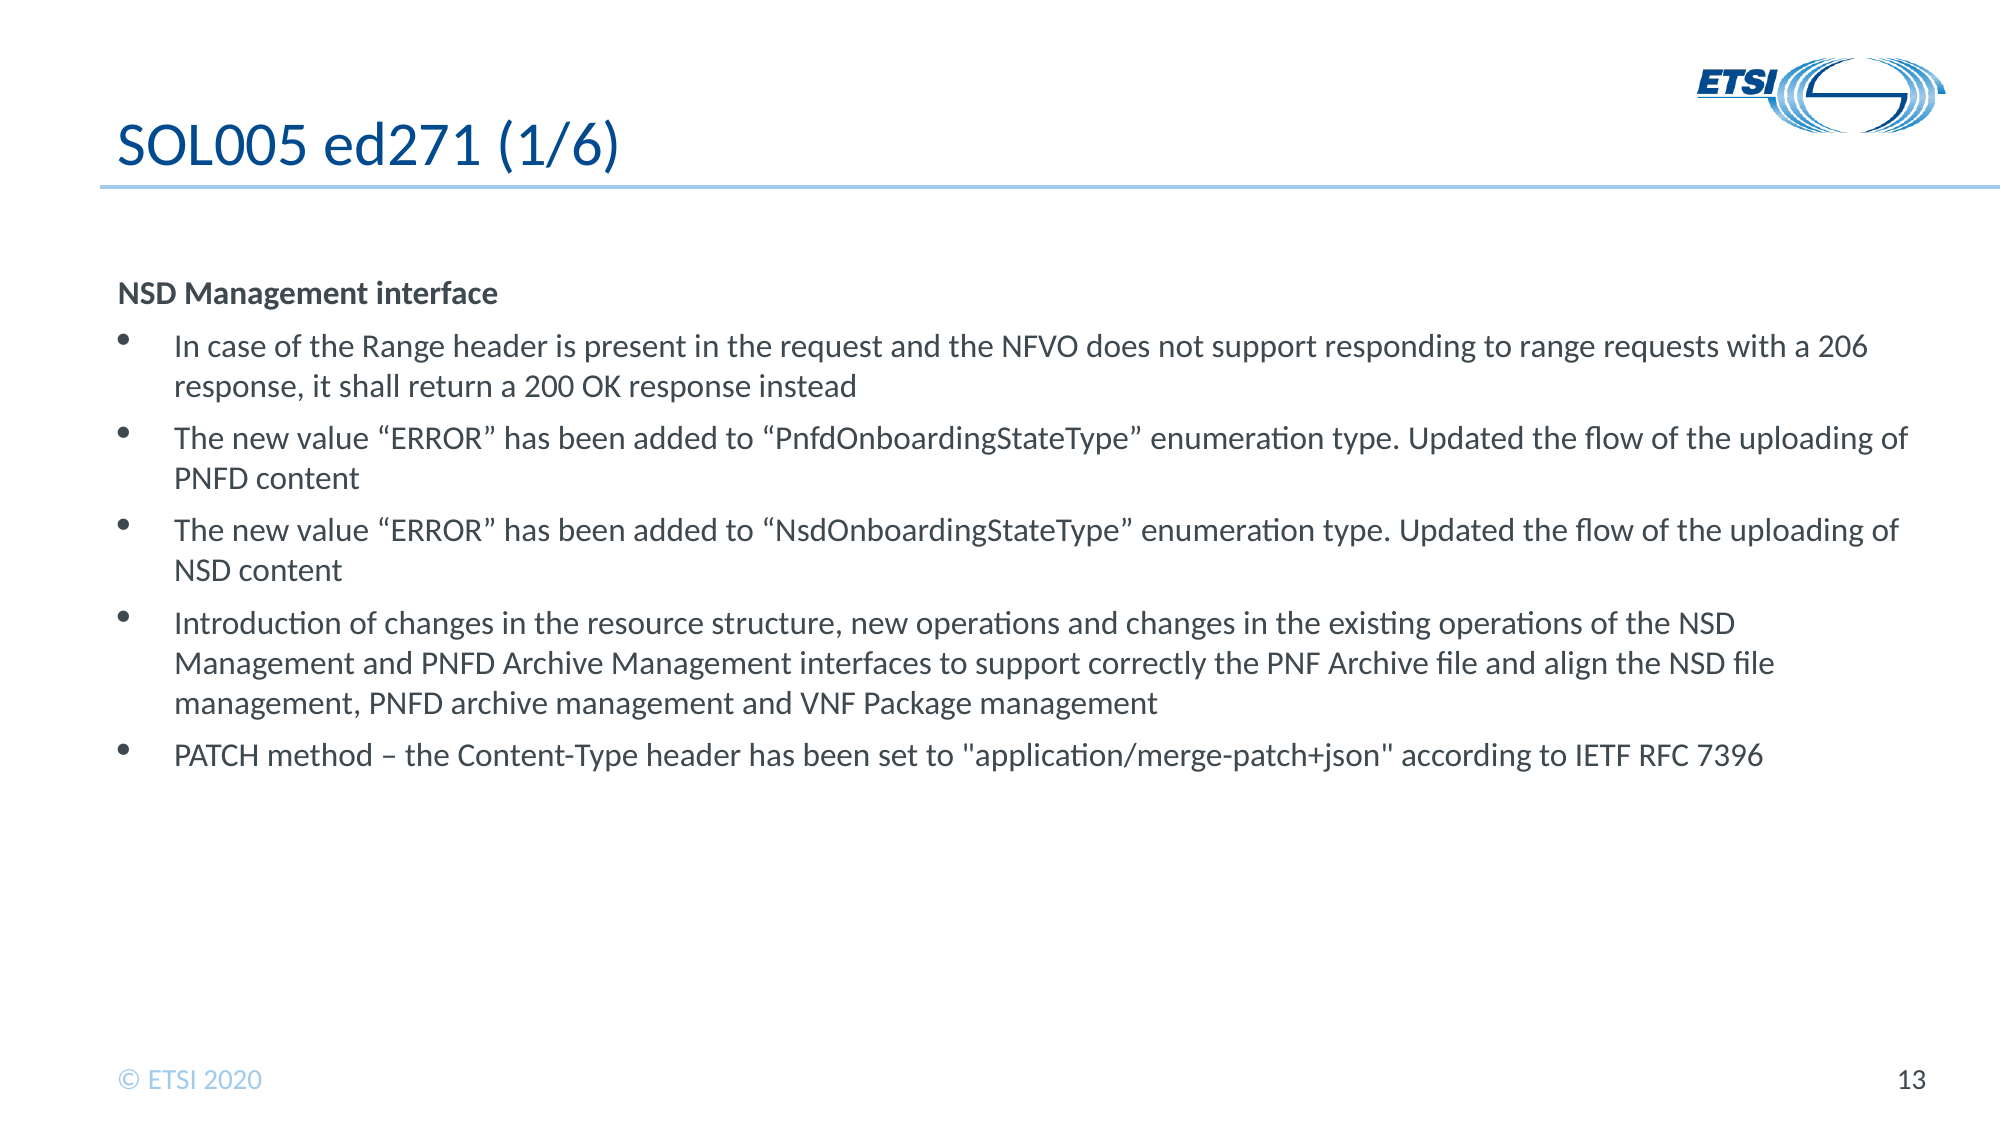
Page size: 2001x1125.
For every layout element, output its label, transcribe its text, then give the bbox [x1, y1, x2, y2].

picture [1697, 58, 1946, 138]
list NSD Management interface In case of the Range header is present in the request and the NFVO does not support responding to range requests with a 206 response, it shall return a 200 OK response instead The new value “ERROR” has been added to “PnfdOnboardingStateType” enumeration type. Updated the flow of the uploading of PNFD content The new value “ERROR” has been added to “NsdOnboardingStateType” enumeration type. Updated the flow of the uploading of NSD content Introduction of changes in the resource structure, new operations and changes in the existing operations of the NSD Management and PNFD Archive Management interfaces to support correctly the PNF Archive file and align the NSD file management, PNFD archive management and VNF Package management PATCH method – the Content-Type header has been set to "application/merge-patch+json" according to IETF RFC 7396 [100, 262, 1942, 1031]
title SOL005 ed271 (1/6) [100, 45, 1663, 188]
